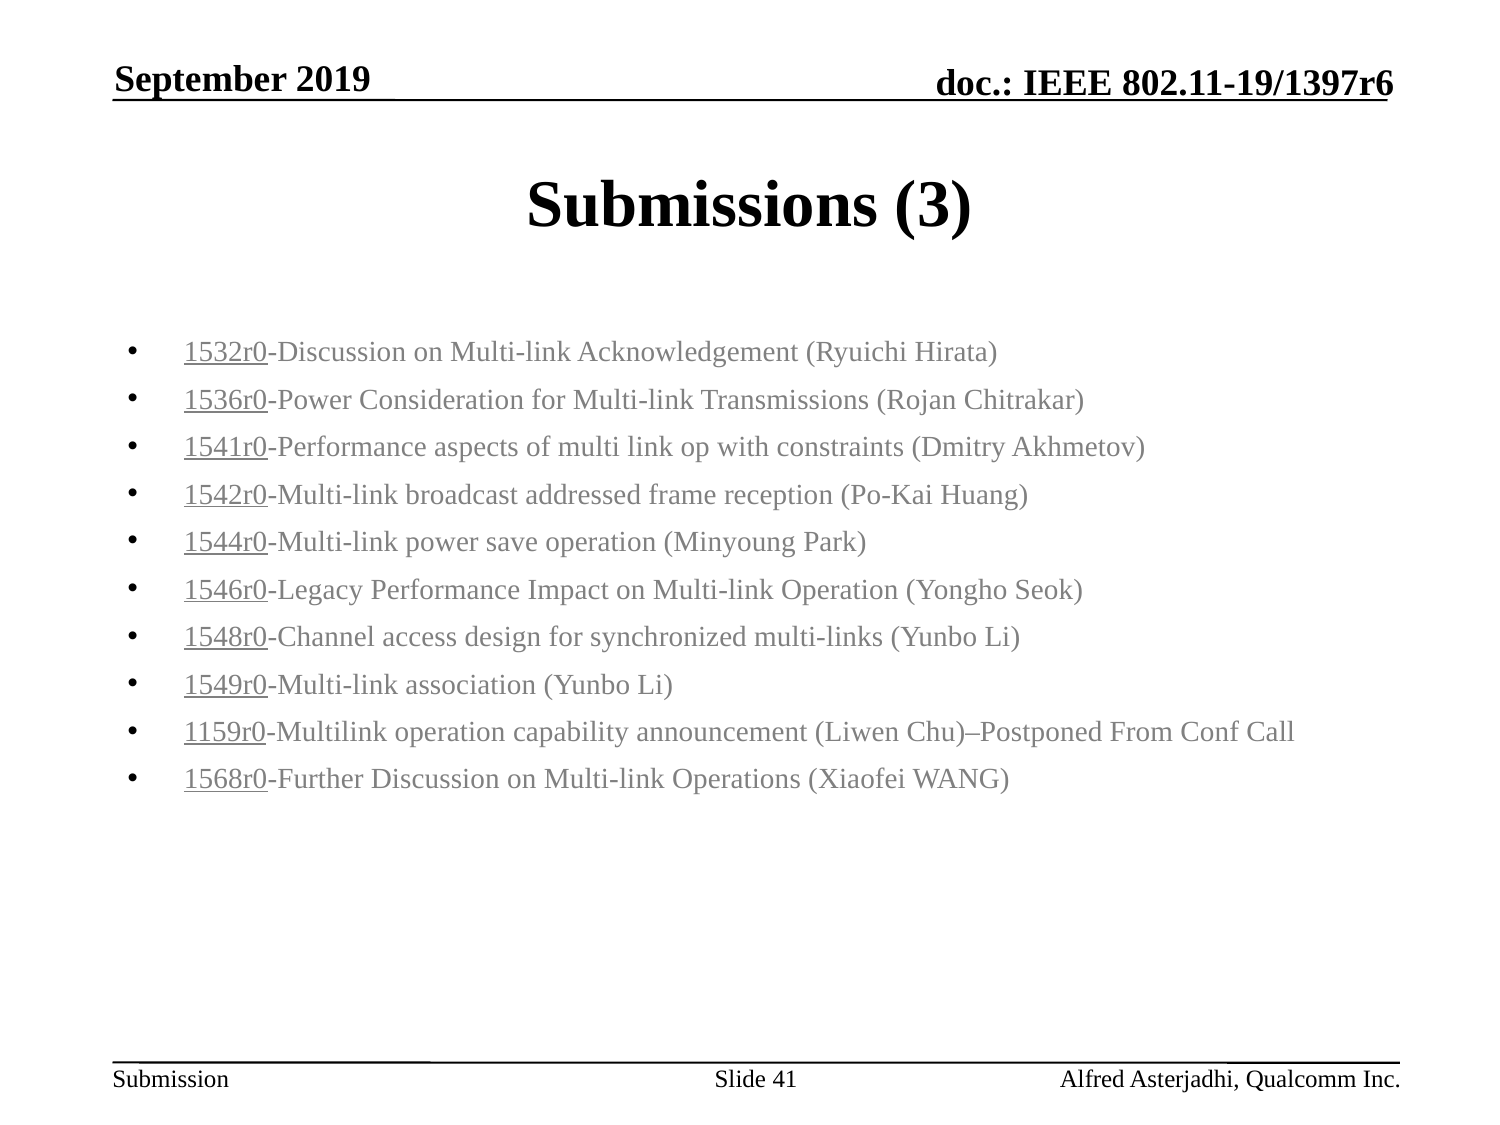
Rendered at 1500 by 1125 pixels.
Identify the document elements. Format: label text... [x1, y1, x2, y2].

slide_number Slide 41 [712, 1061, 800, 1123]
title Submissions (3) [112, 112, 1388, 288]
footer Alfred Asterjadhi, Qualcomm Inc. [878, 1061, 1402, 1093]
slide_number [114, 54, 423, 100]
list 1532r0-Discussion on Multi-link Acknowledgement (Ryuichi Hirata) 1536r0-Power Consideration for Multi-link Transmissions (Rojan Chitrakar) 1541r0-Performance aspects of multi link op with constraints (Dmitry Akhmetov) 1542r0-Multi-link broadcast addressed frame reception (Po-Kai Huang) 1544r0-Multi-link power save operation (Minyoung Park) 1546r0-Legacy Performance Impact on Multi-link Operation (Yongho Seok) 1548r0-Channel access design for synchronized multi-links (Yunbo Li) 1549r0-Multi-link association (Yunbo Li) 1159r0-Multilink operation capability announcement (Liwen Chu)–Postponed From Conf Call 1568r0-Further Discussion on Multi-link Operations (Xiaofei WANG) [112, 324, 1388, 1000]
